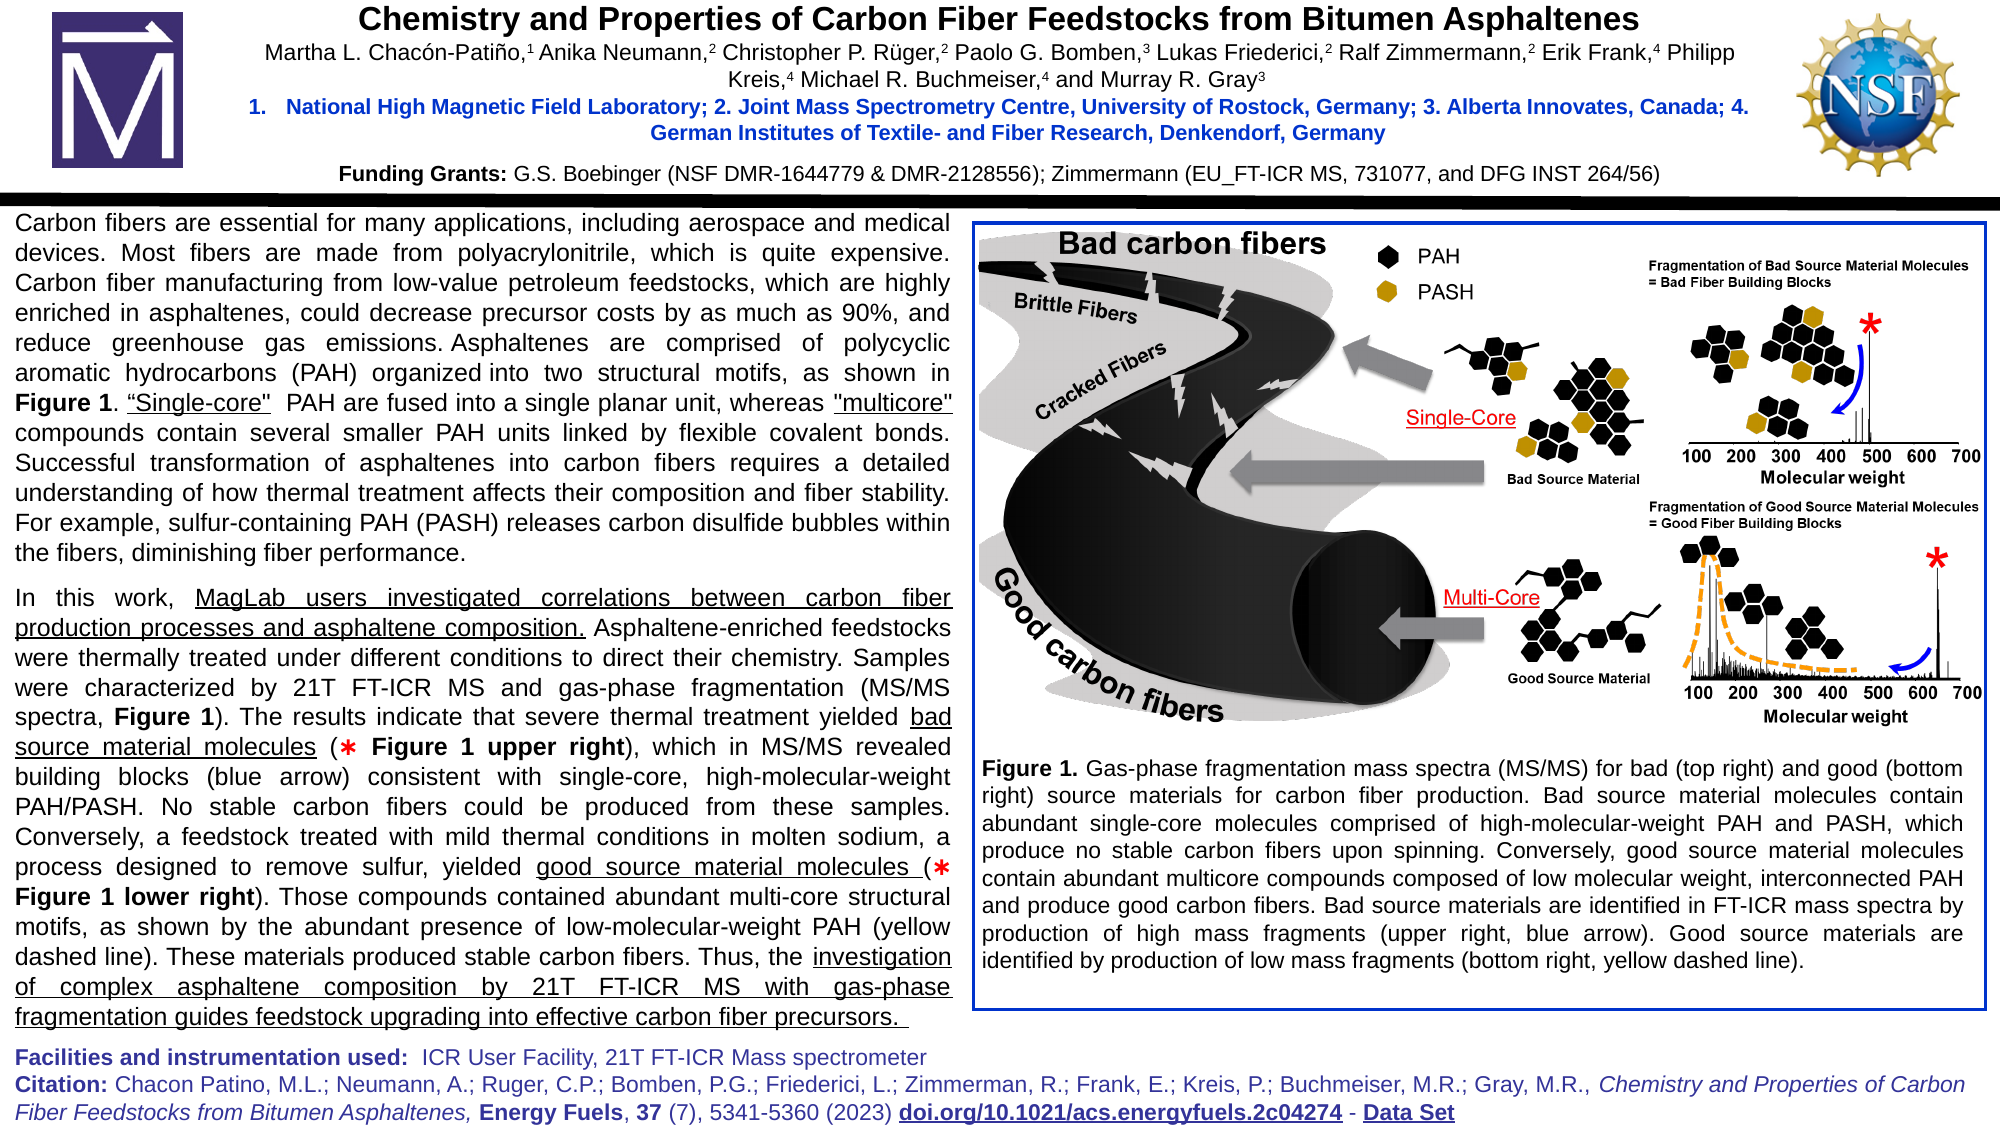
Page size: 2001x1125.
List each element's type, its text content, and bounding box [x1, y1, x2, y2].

text_box Facilities and instrumentation used: ICR User Facility, 21T FT-ICR Mass spectrometer Citation: Chacon Patino, M.L.; Neumann, A.; Ruger, C.P.; Bomben, P.G.; Friederici, L.; Zimmerman, R.; Frank, E.; Kreis, P.; Buchmeiser, M.R.; Gray, M.R., Chemistry and Properties of Carbon Fiber Feedstocks from Bitumen Asphaltenes, Energy Fuels, 37 (7), 5341-5360 (2023) doi.org/10.1021/acs.energyfuels.2c04274 - Data Set [0, 1035, 2000, 1125]
picture [881, 213, 2000, 762]
text_box [973, 771, 1986, 1010]
text_box Carbon fibers are essential for many applications, including aerospace and medical devices. Most fibers are made from polyacrylonitrile, which is quite expensive. Carbon fiber manufacturing from low-value petroleum feedstocks, which are highly enriched in asphaltenes, could decrease precursor costs by as much as 90%, and reduce greenhouse gas emissions. Asphaltenes are comprised of polycyclic aromatic hydrocarbons (PAH) organized into two structural motifs, as shown in Figure 1. “Single-core" PAH are fused into a single planar unit, whereas "multicore" compounds contain several smaller PAH units linked by flexible covalent bonds. Successful transformation of asphaltenes into carbon fibers requires a detailed understanding of how thermal treatment affects their composition and fiber stability. For example, sulfur-containing PAH (PASH) releases carbon disulfide bubbles within the fibers, diminishing fiber performance. In this work, MagLab users investigated correlations between carbon fiber production processes and asphaltene composition. Asphaltene-enriched feedstocks were thermally treated under different conditions to direct their chemistry. Samples were characterized by 21T FT-ICR MS and gas-phase fragmentation (MS/MS spectra, Figure 1). The results indicate that severe thermal treatment yielded bad source material molecules (∗ Figure 1 upper right), which in MS/MS revealed building blocks (blue arrow) consistent with single-core, high-molecular-weight PAH/PASH. No stable carbon fibers could be produced from these samples. Conversely, a feedstock treated with mild thermal conditions in molten sodium, a process designed to remove sulfur, yielded good source material molecules (∗ Figure 1 lower right). Those compounds contained abundant multi-core structural motifs, as shown by the abundant presence of low-molecular-weight PAH (yellow dashed line). These materials produced stable carbon fibers. Thus, the investigation of complex asphaltene composition by 21T FT-ICR MS with gas-phase fragmentation guides feedstock upgrading into effective carbon fiber precursors. [0, 199, 968, 1035]
text_box Figure 1. Gas-phase fragmentation mass spectra (MS/MS) for bad (top right) and good (bottom right) source materials for carbon fiber production. Bad source material molecules contain abundant single-core molecules comprised of high-molecular-weight PAH and PASH, which produce no stable carbon fibers upon spinning. Conversely, good source material molecules contain abundant multicore compounds composed of low molecular weight, interconnected PAH and produce good carbon fibers. Bad source materials are identified in FT-ICR mass spectra by production of high mass fragments (upper right, blue arrow). Good source materials are identified by production of low mass fragments (bottom right, yellow dashed line). [967, 771, 1980, 981]
picture [52, 12, 183, 168]
picture [1794, 10, 1962, 179]
text_box Chemistry and Properties of Carbon Fiber Feedstocks from Bitumen Asphaltenes Martha L. Chacón-Patiño,1 Anika Neumann,2 Christopher P. Rüger,2 Paolo G. Bomben,3 Lukas Friederici,2 Ralf Zimmermann,2 Erik Frank,4 Philipp Kreis,4 Michael R. Buchmeiser,4 and Murray R. Gray3 National High Magnetic Field Laboratory; 2. Joint Mass Spectrometry Centre, University of Rostock, Germany; 3. Alberta Innovates, Canada; 4. German Institutes of Textile- and Fiber Research, Denkendorf, Germany Funding Grants: G.S. Boebinger (NSF DMR-1644779 & DMR-2128556); Zimmermann (EU_FT-ICR MS, 731077, and DFG INST 264/56) [228, 0, 1771, 194]
